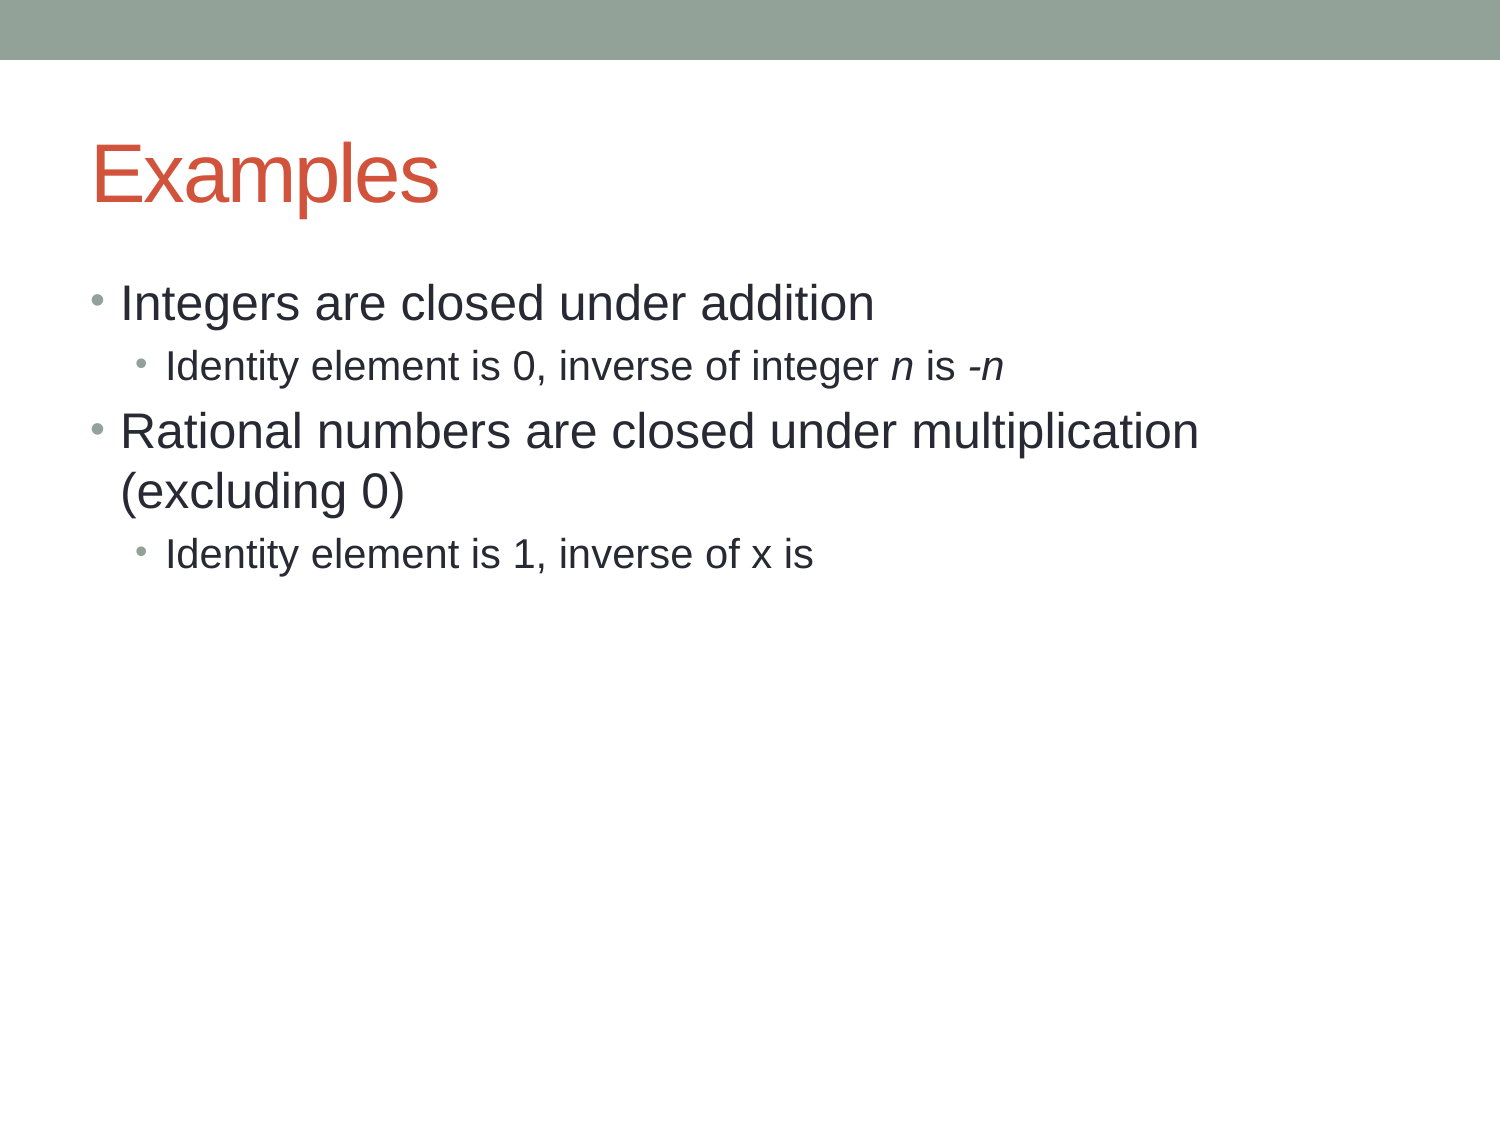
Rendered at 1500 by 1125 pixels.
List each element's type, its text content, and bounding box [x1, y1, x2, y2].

title Examples [75, 87, 1425, 250]
